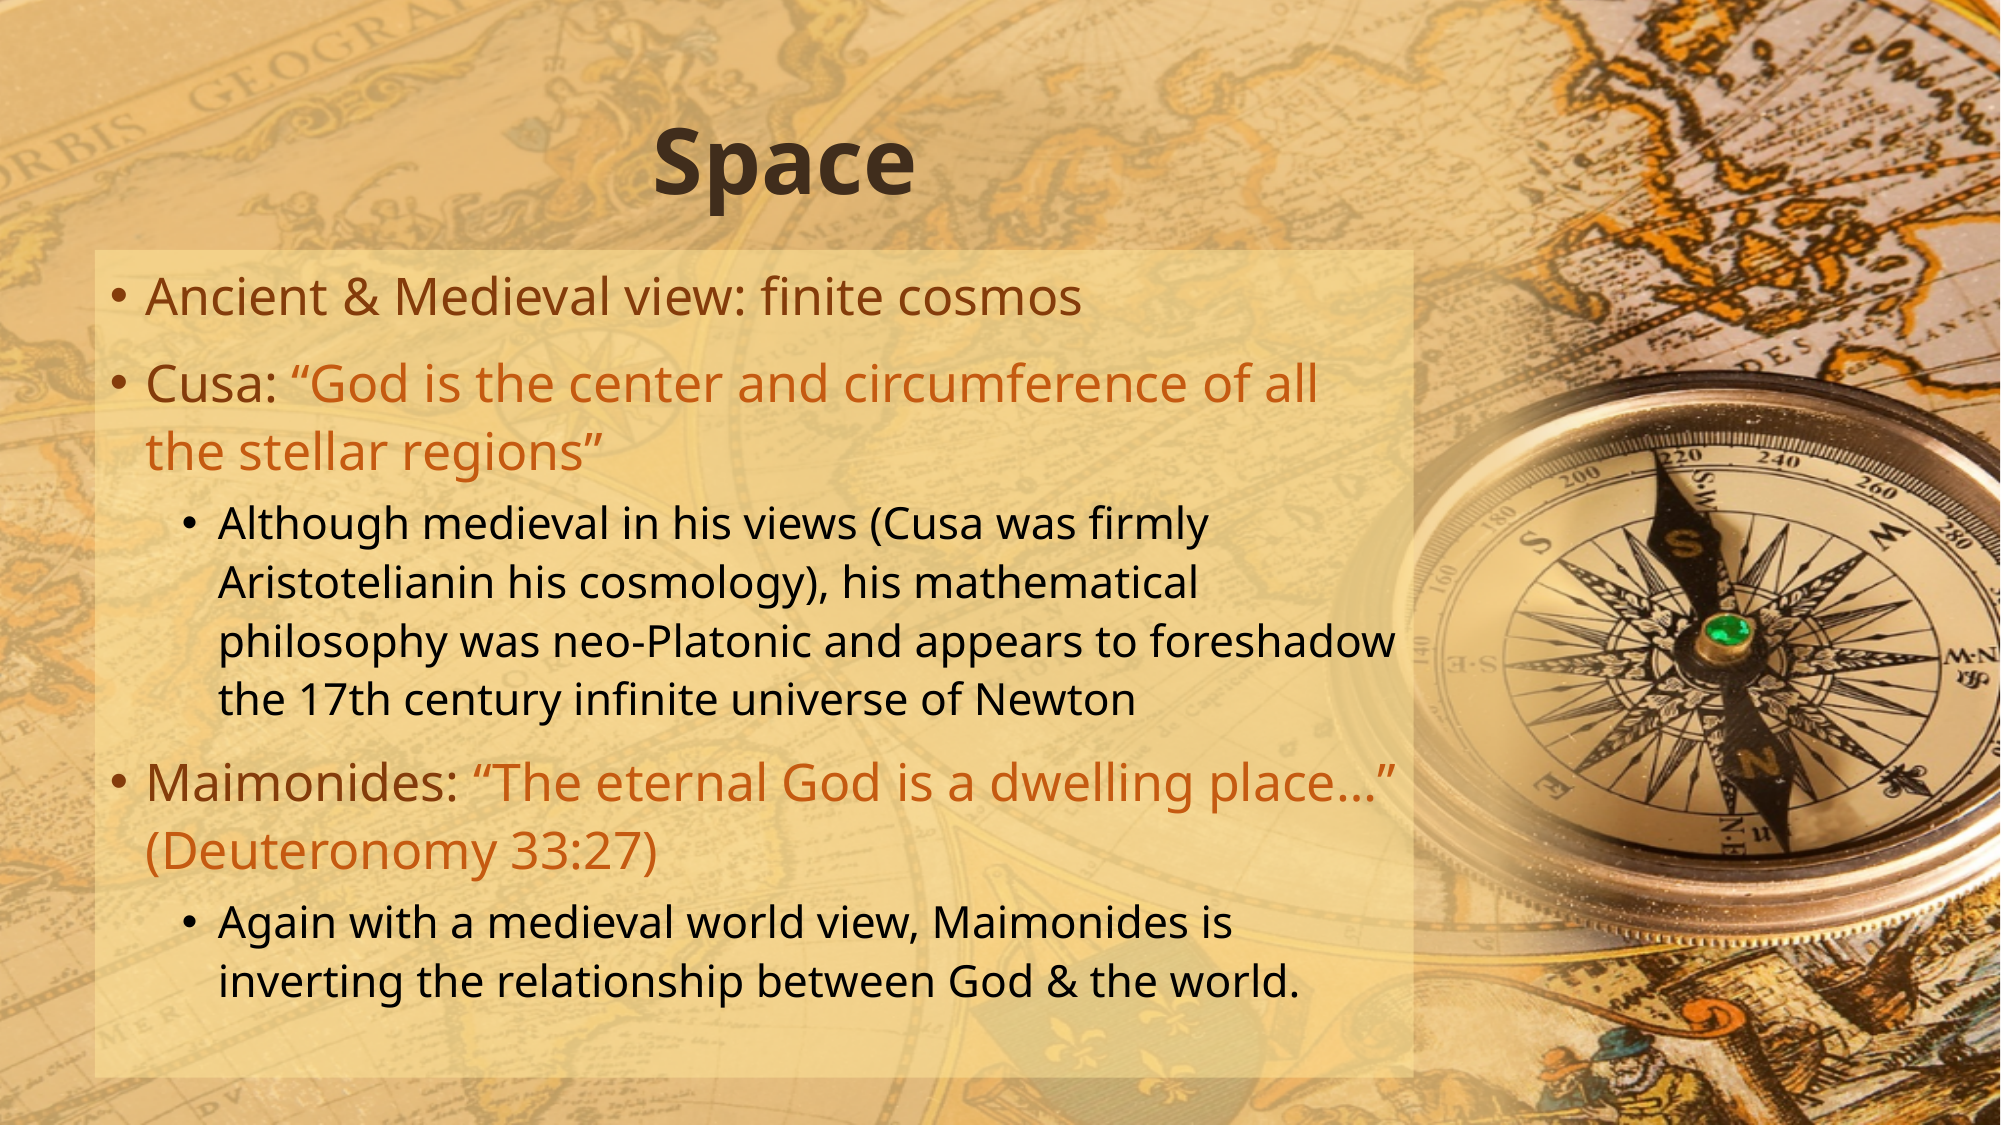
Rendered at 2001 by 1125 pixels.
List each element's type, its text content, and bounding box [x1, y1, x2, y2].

list Ancient & Medieval view: finite cosmos Cusa: “God is the center and circumference of all the stellar regions” Although medieval in his views (Cusa was firmly Aristotelianin his cosmology), his mathematical philosophy was neo-Platonic and appears to foreshadow the 17th century infinite universe of Newton Maimonides: “The eternal God is a dwelling place…” (Deuteronomy 33:27) Again with a medieval world view, Maimonides is inverting the relationship between God & the world. [94, 249, 1414, 1078]
title Space [48, 55, 1523, 274]
picture [0, 0, 2001, 1125]
